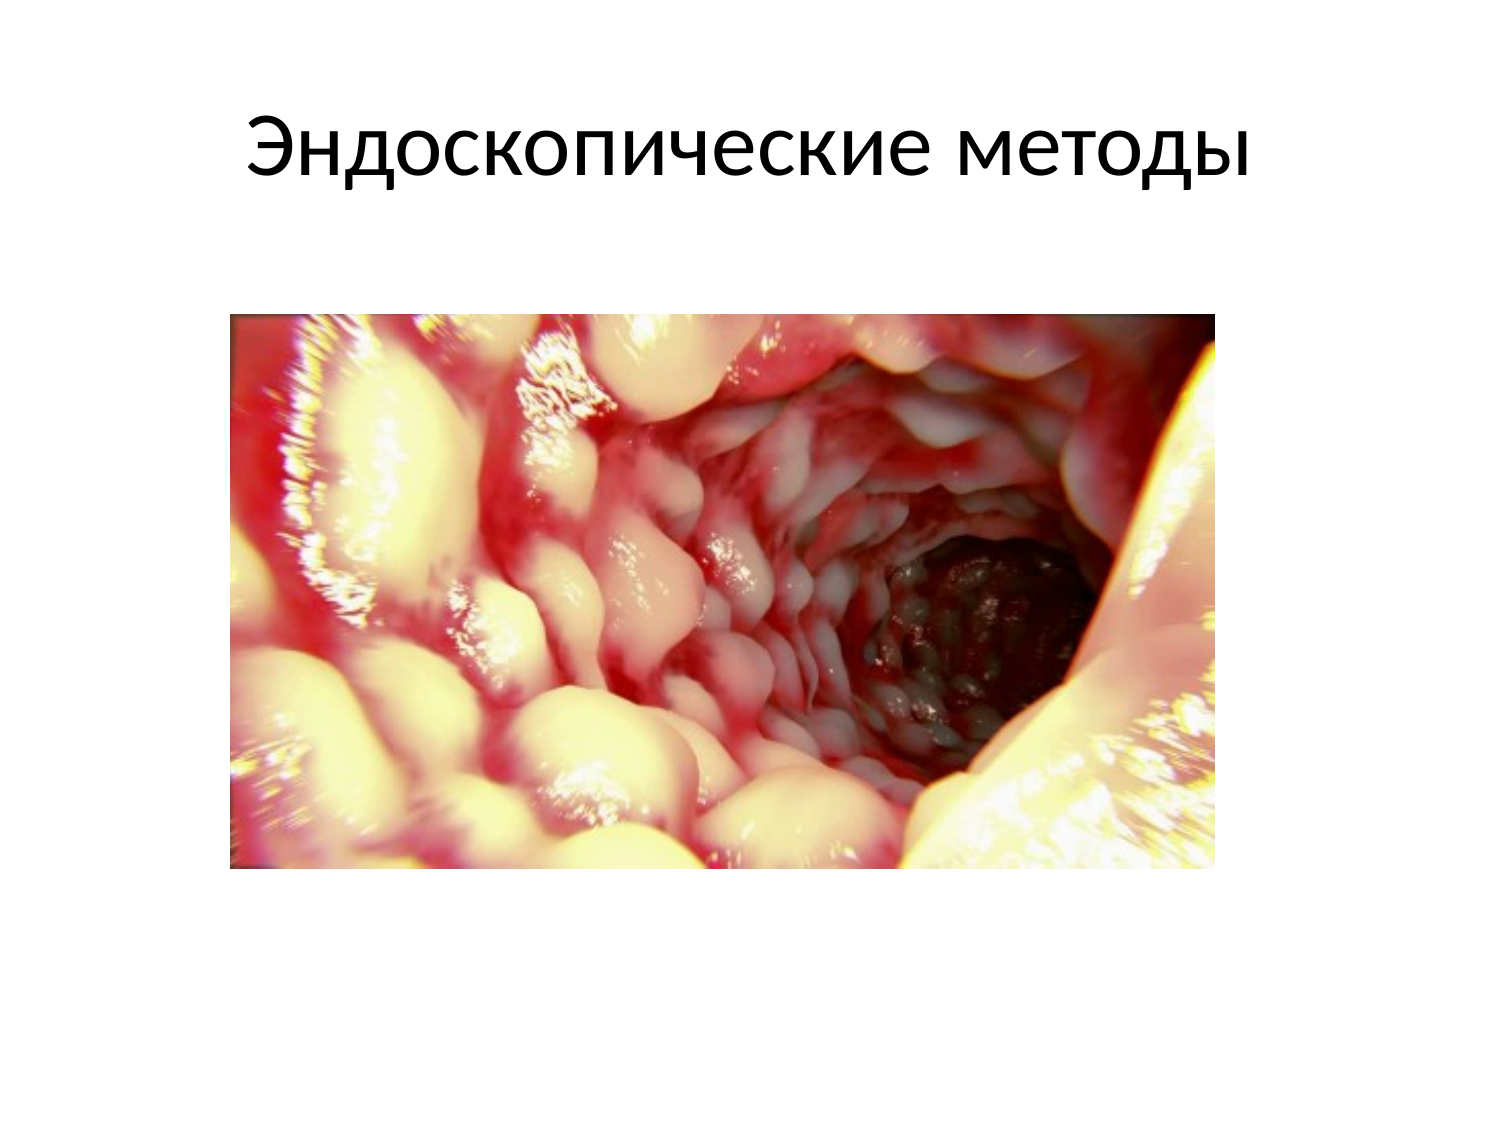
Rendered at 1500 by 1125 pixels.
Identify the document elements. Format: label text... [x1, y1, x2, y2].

title Эндоскопические методы [75, 45, 1425, 233]
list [229, 314, 1216, 869]
